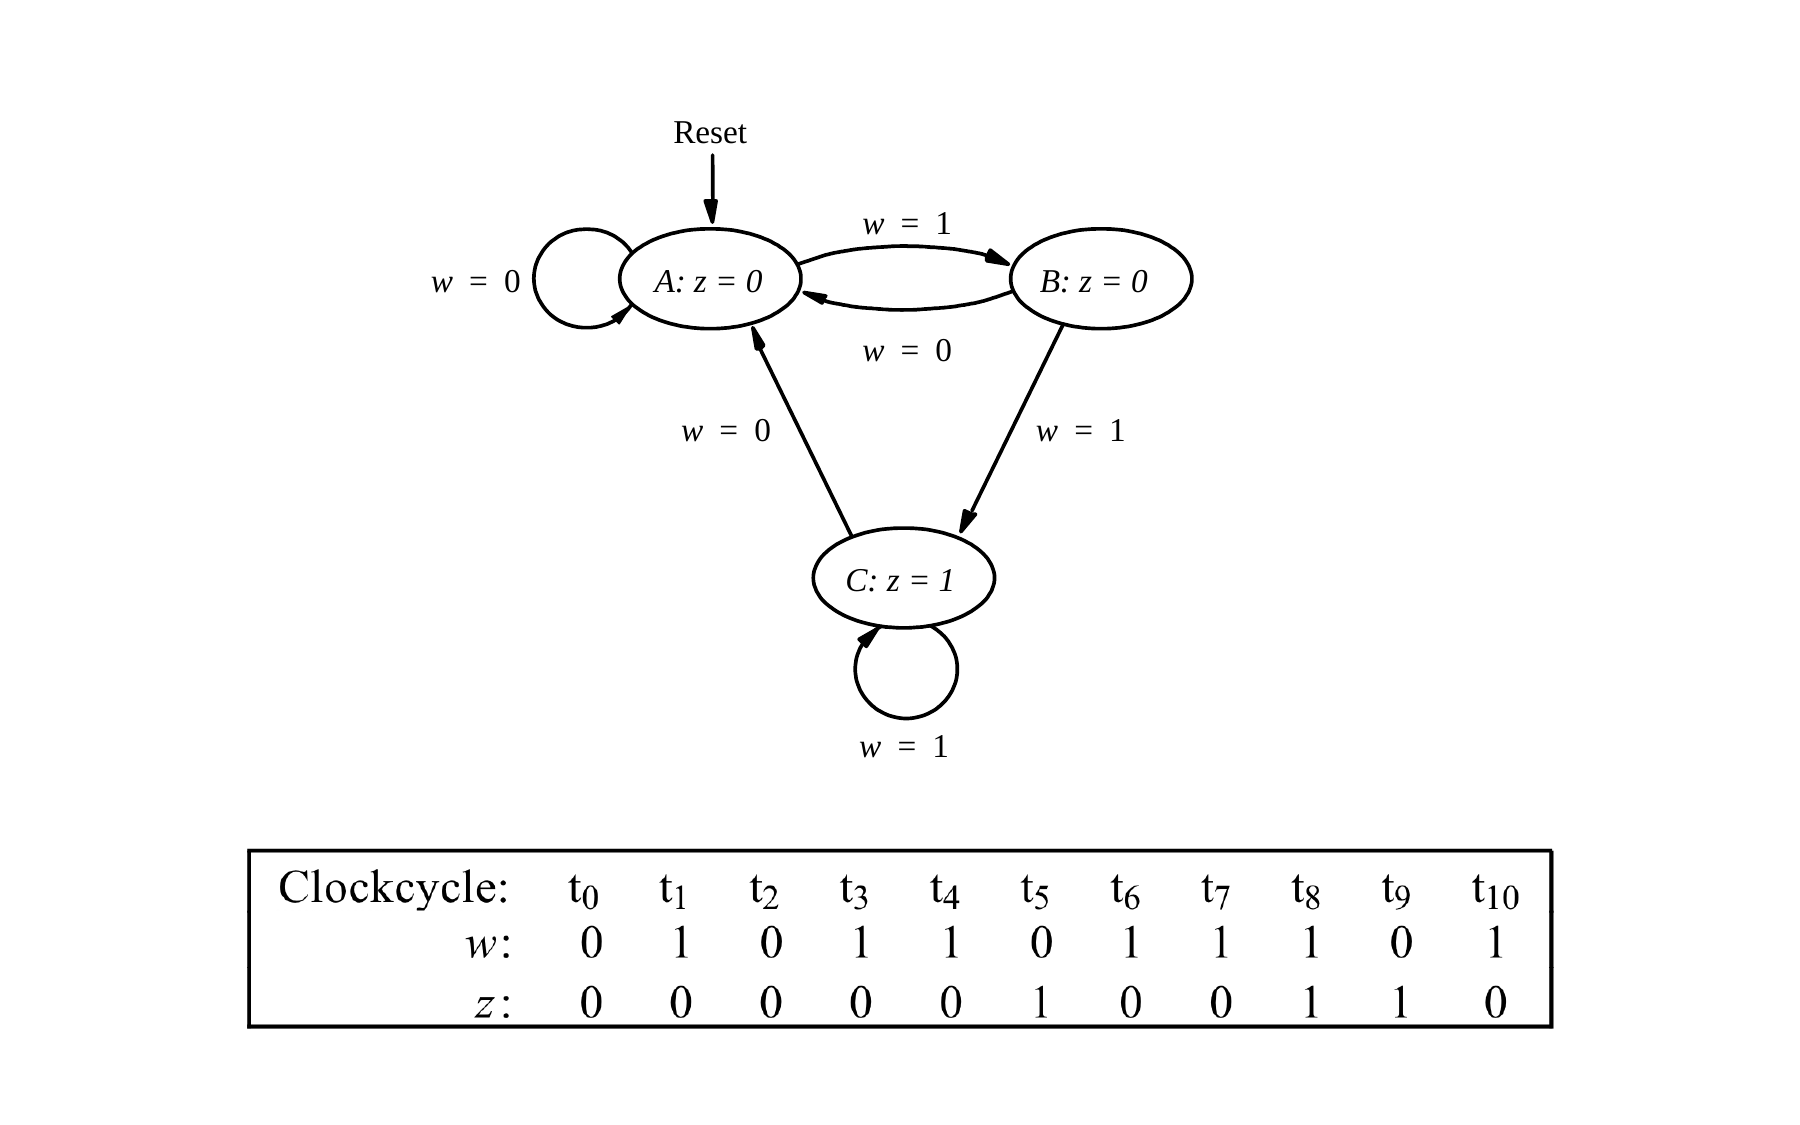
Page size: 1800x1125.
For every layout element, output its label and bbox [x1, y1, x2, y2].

text_box [243, 843, 1556, 1032]
text_box [430, 110, 1193, 763]
